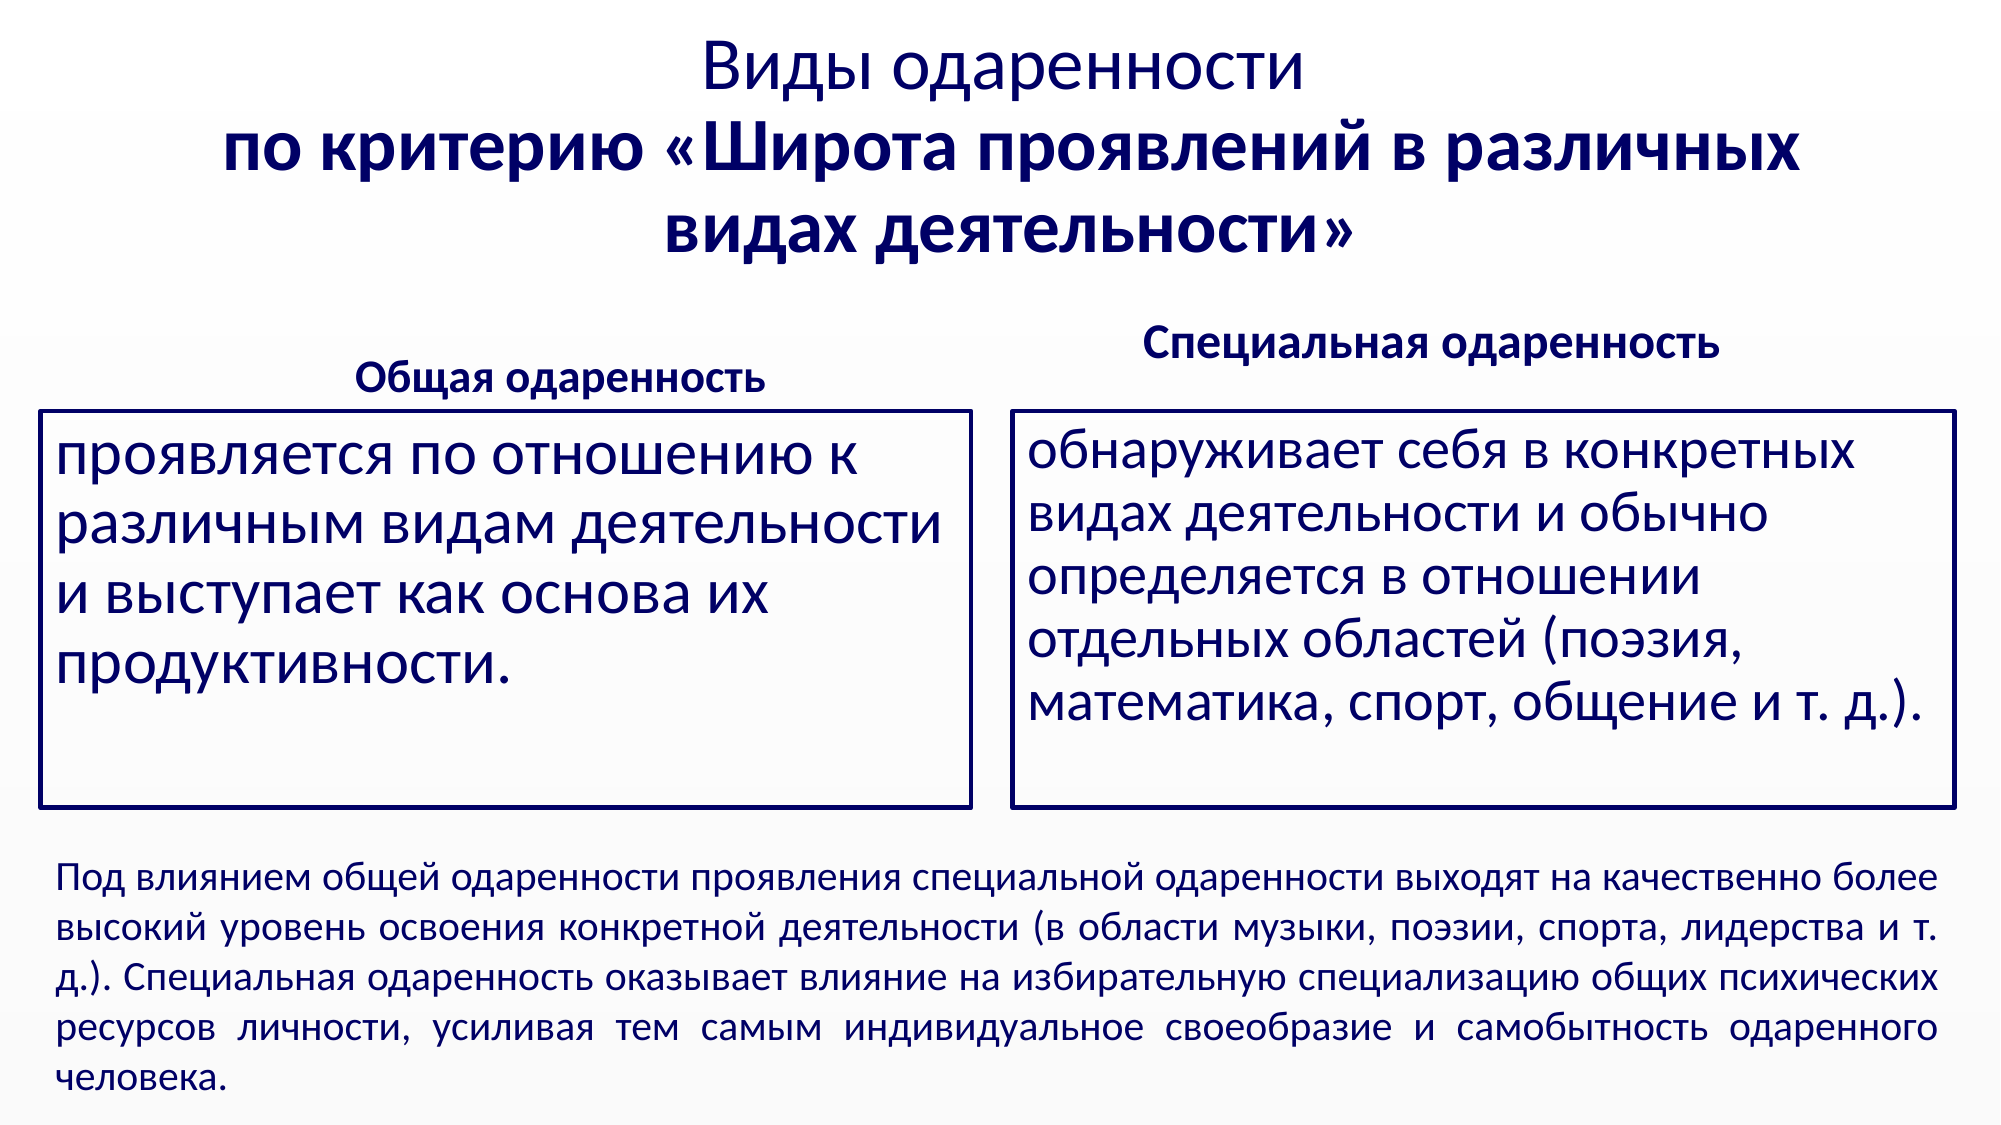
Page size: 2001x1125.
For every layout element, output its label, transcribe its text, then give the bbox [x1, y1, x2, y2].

list Общая одаренность [137, 299, 984, 411]
list Специальная одаренность [1012, 275, 1863, 378]
list проявляется по отношению к различным видам деятельности и выступает как основа их продуктивности. [40, 410, 971, 808]
list обнаруживает себя в конкретных видах деятельности и обычно определяется в отношении отдельных областей (поэзия, математика, спорт, общение и т. д.). [1012, 410, 1955, 808]
title Виды одаренности по критерию «Широта проявлений в различных видах деятельности» [150, 17, 1875, 276]
text_box Под влиянием общей одаренности проявления специальной одаренности выходят на качественно более высокий уровень освоения конкретной деятельности (в области музыки, поэзии, спорта, лидерства и т. д.). Специальная одаренность оказывает влияние на избирательную специализацию общих психических ресурсов личности, усиливая тем самым индивидуальное своеобразие и самобытность одаренного человека. [40, 841, 1955, 1107]
